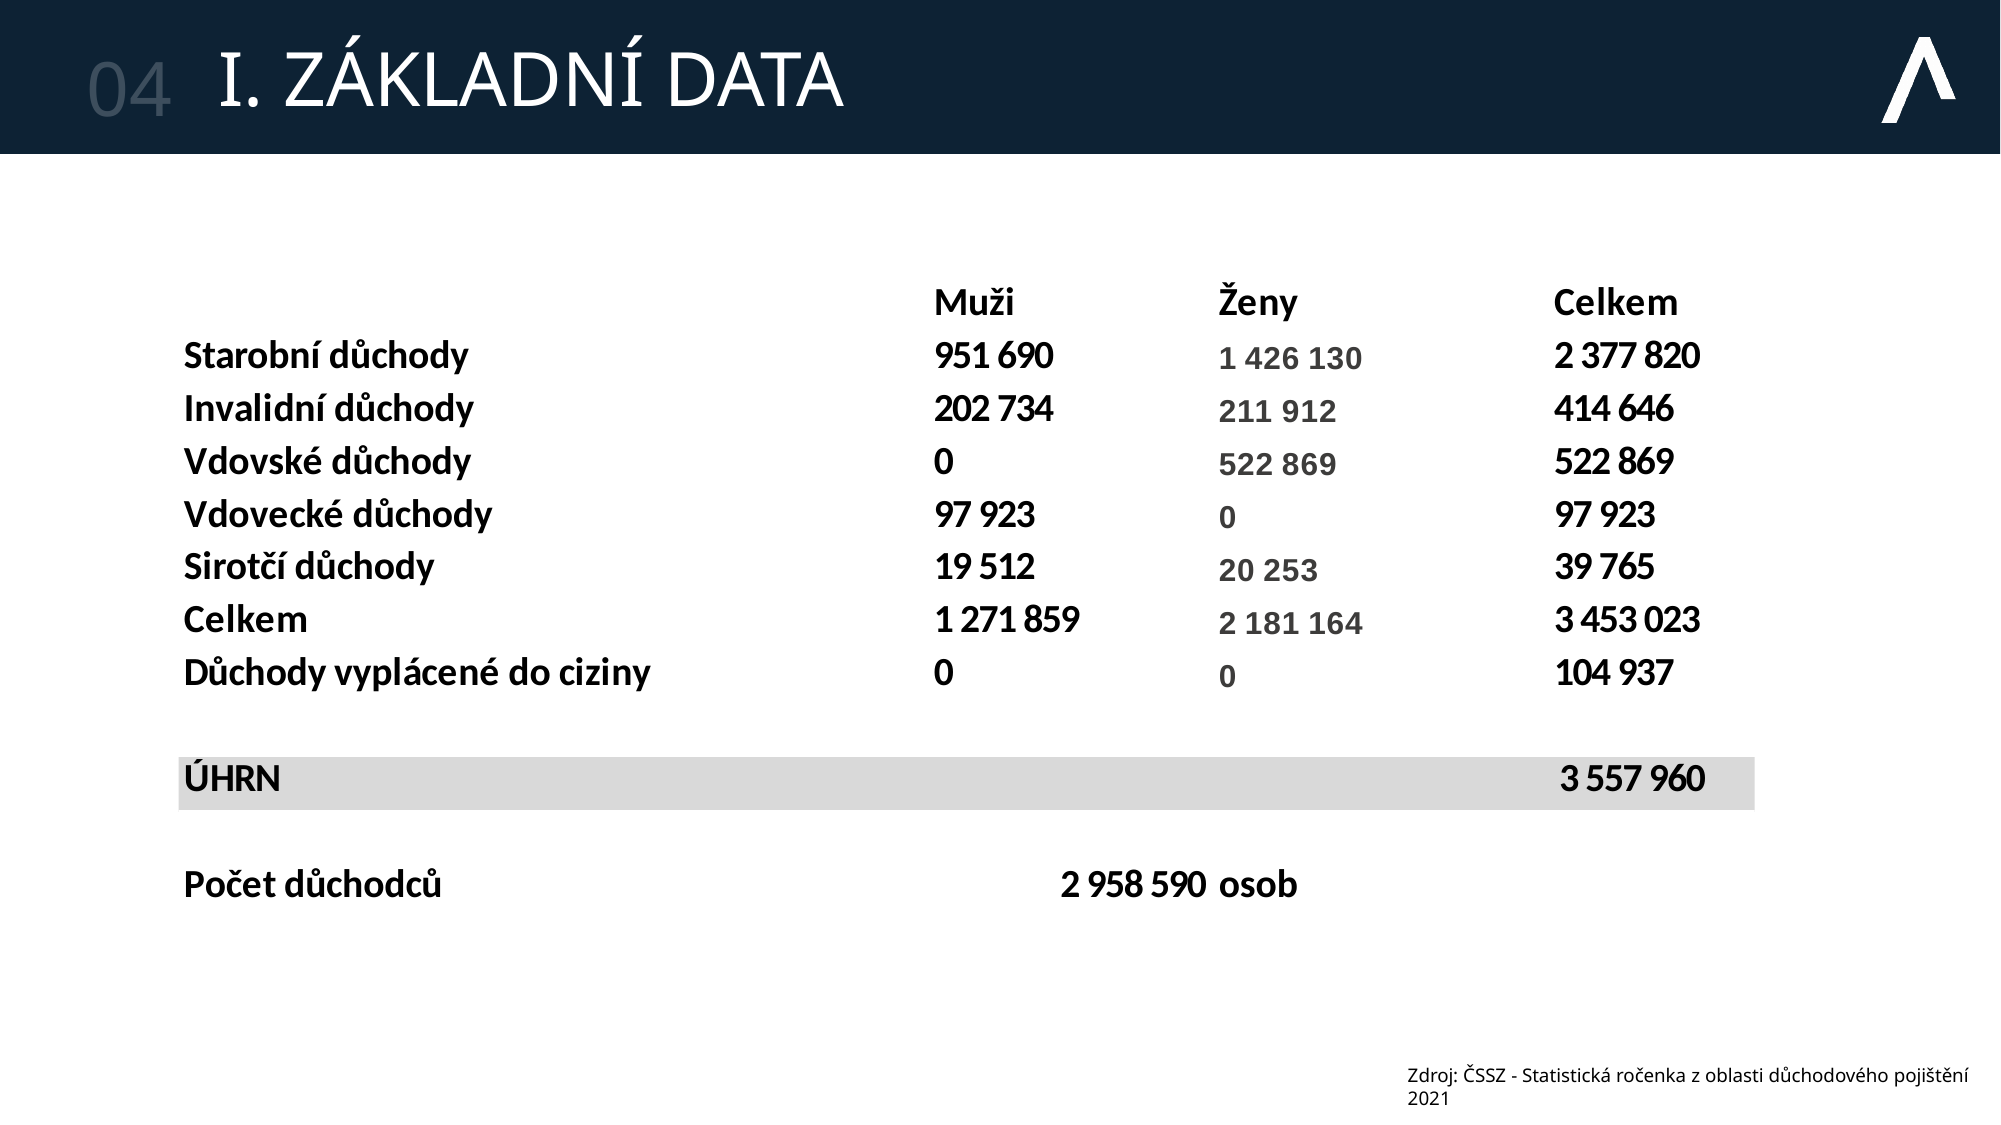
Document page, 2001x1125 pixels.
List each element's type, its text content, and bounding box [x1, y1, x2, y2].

picture [0, 0, 2001, 154]
list 04 [55, 34, 204, 154]
title I. ZÁKLADNÍ DATA [204, 34, 1911, 154]
picture [175, 280, 1758, 919]
text_box Zdroj: ČSSZ - Statistická ročenka z oblasti důchodového pojištění 2021 [1392, 1026, 2000, 1125]
